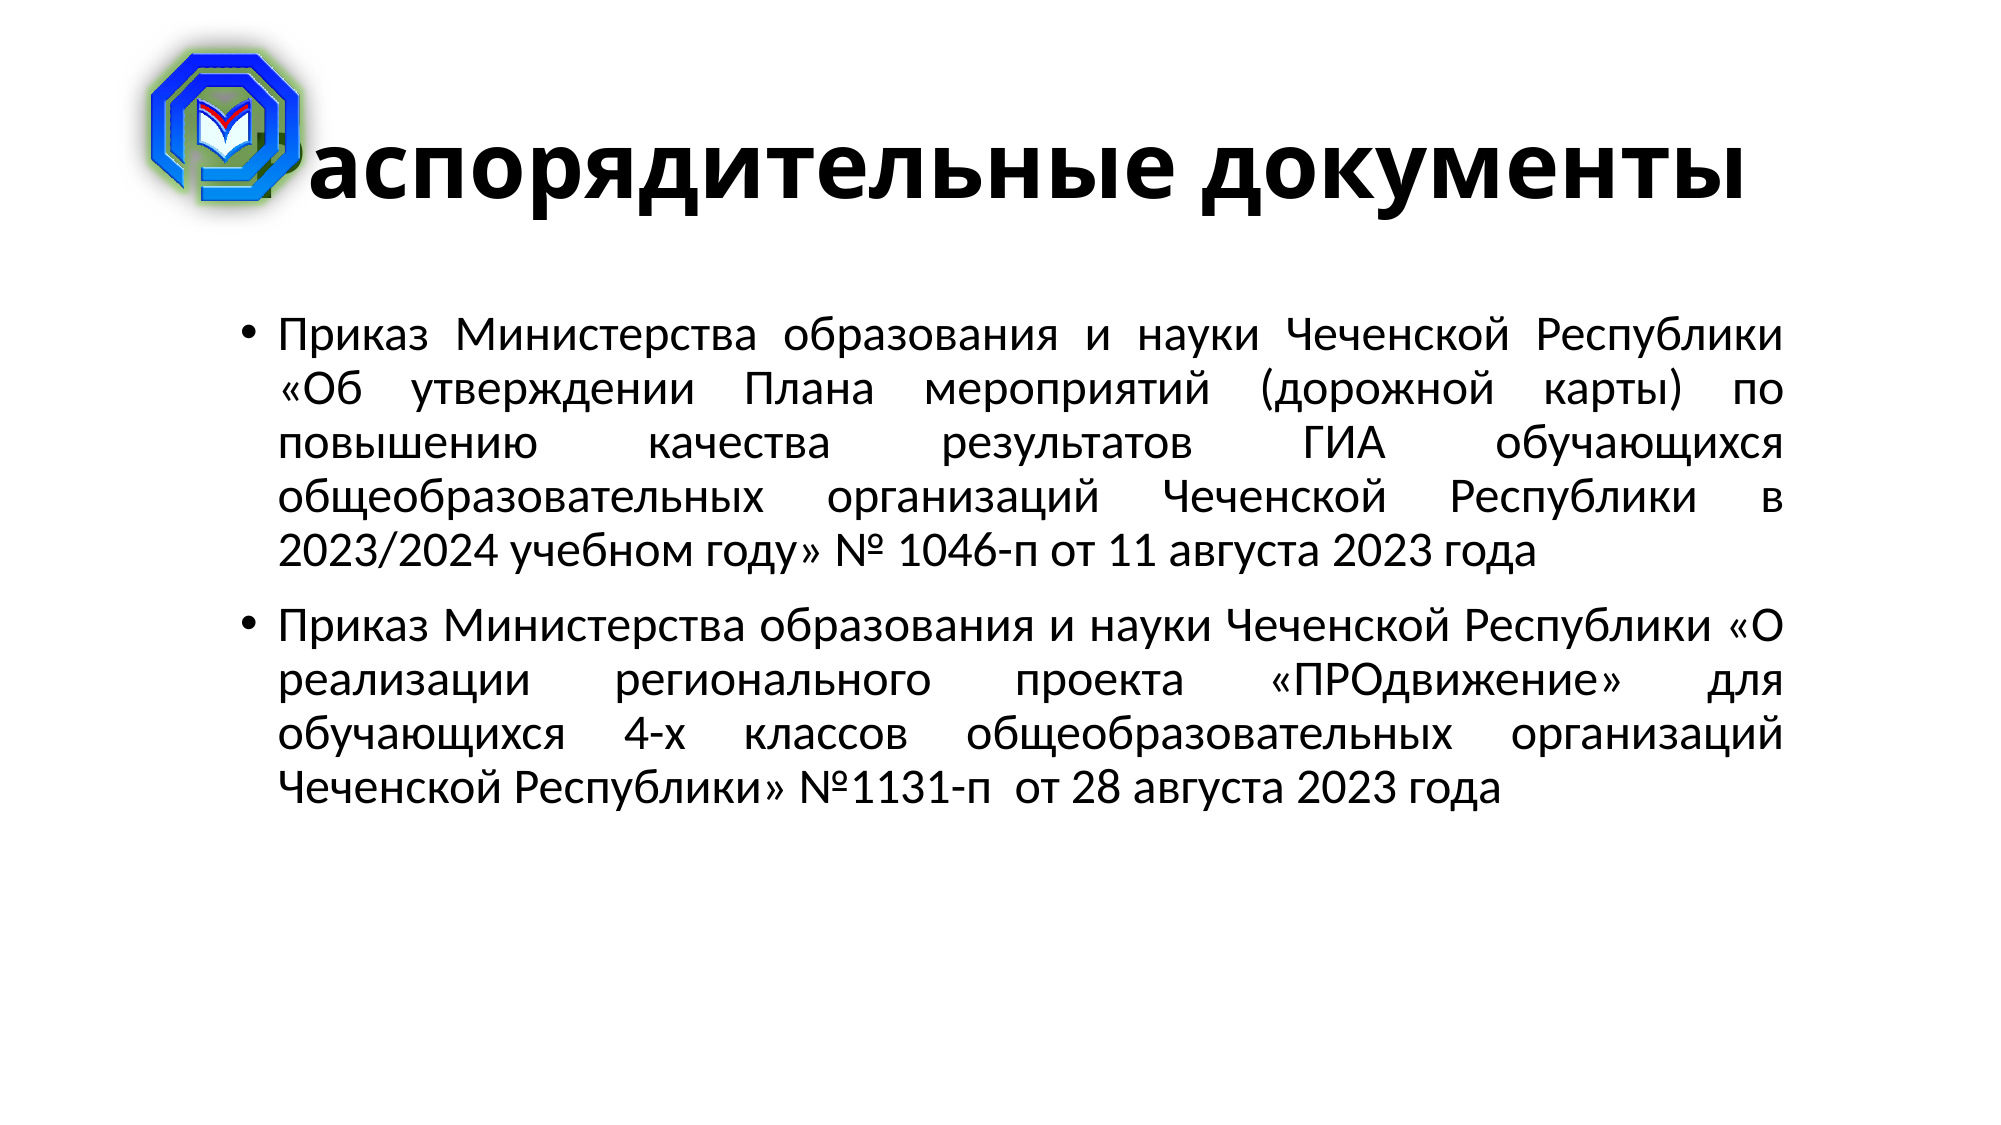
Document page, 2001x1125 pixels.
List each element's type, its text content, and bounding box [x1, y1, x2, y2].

title Распорядительные документы [137, 59, 1863, 278]
list Приказ Министерства образования и науки Чеченской Республики «Об утверждении Плана мероприятий (дорожной карты) по повышению качества результатов ГИА обучающихся общеобразовательных организаций Чеченской Республики в 2023/2024 учебном году» № 1046-п от 11 августа 2023 года Приказ Министерства образования и науки Чеченской Республики «О реализации регионального проекта «ПРОдвижение» для обучающихся 4-х классов общеобразовательных организаций Чеченской Республики» №1131-п от 28 августа 2023 года [225, 299, 1800, 963]
picture [144, 45, 306, 207]
